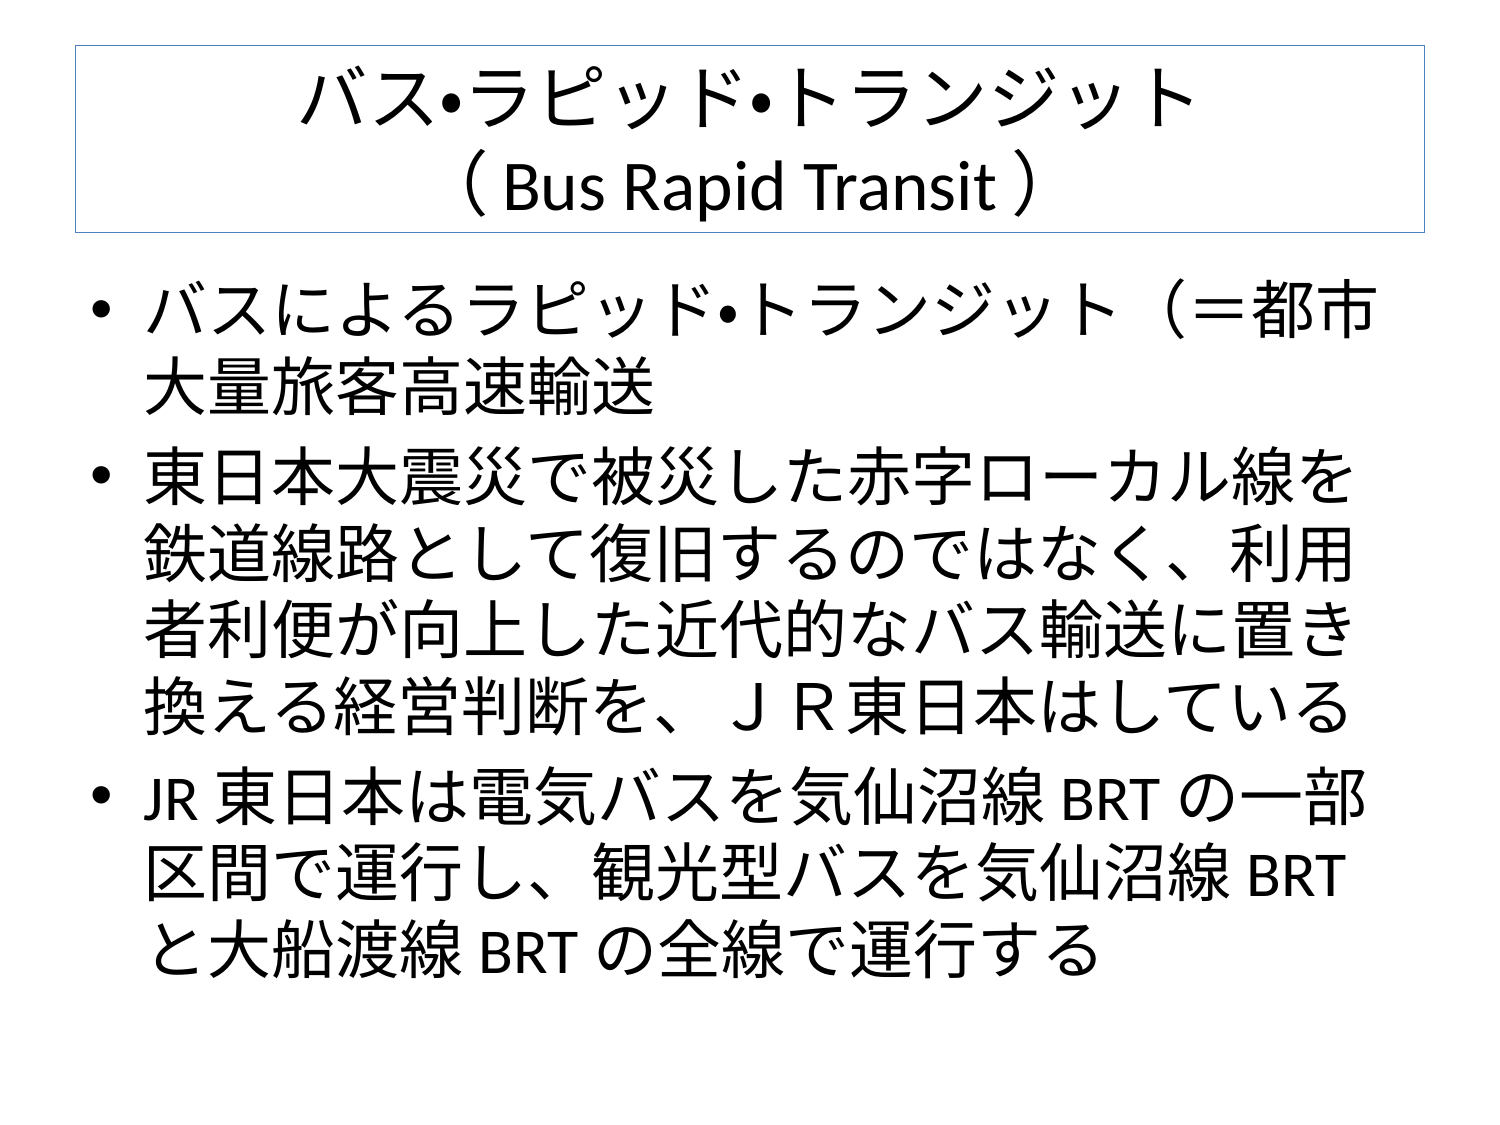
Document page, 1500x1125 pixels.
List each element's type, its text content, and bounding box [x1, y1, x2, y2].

list バスによるラピッド・トランジット（＝都市大量旅客高速輸送 東日本大震災で被災した赤字ローカル線を鉄道線路として復旧するのではなく、利用者利便が向上した近代的なバス輸送に置き換える経営判断を、ＪＲ東日本はしている JR東日本は電気バスを気仙沼線BRTの一部区間で運行し、観光型バスを気仙沼線BRTと大船渡線BRTの全線で運行する [75, 262, 1425, 1005]
title バス・ラピッド・トランジット （Bus Rapid Transit） [75, 45, 1425, 233]
